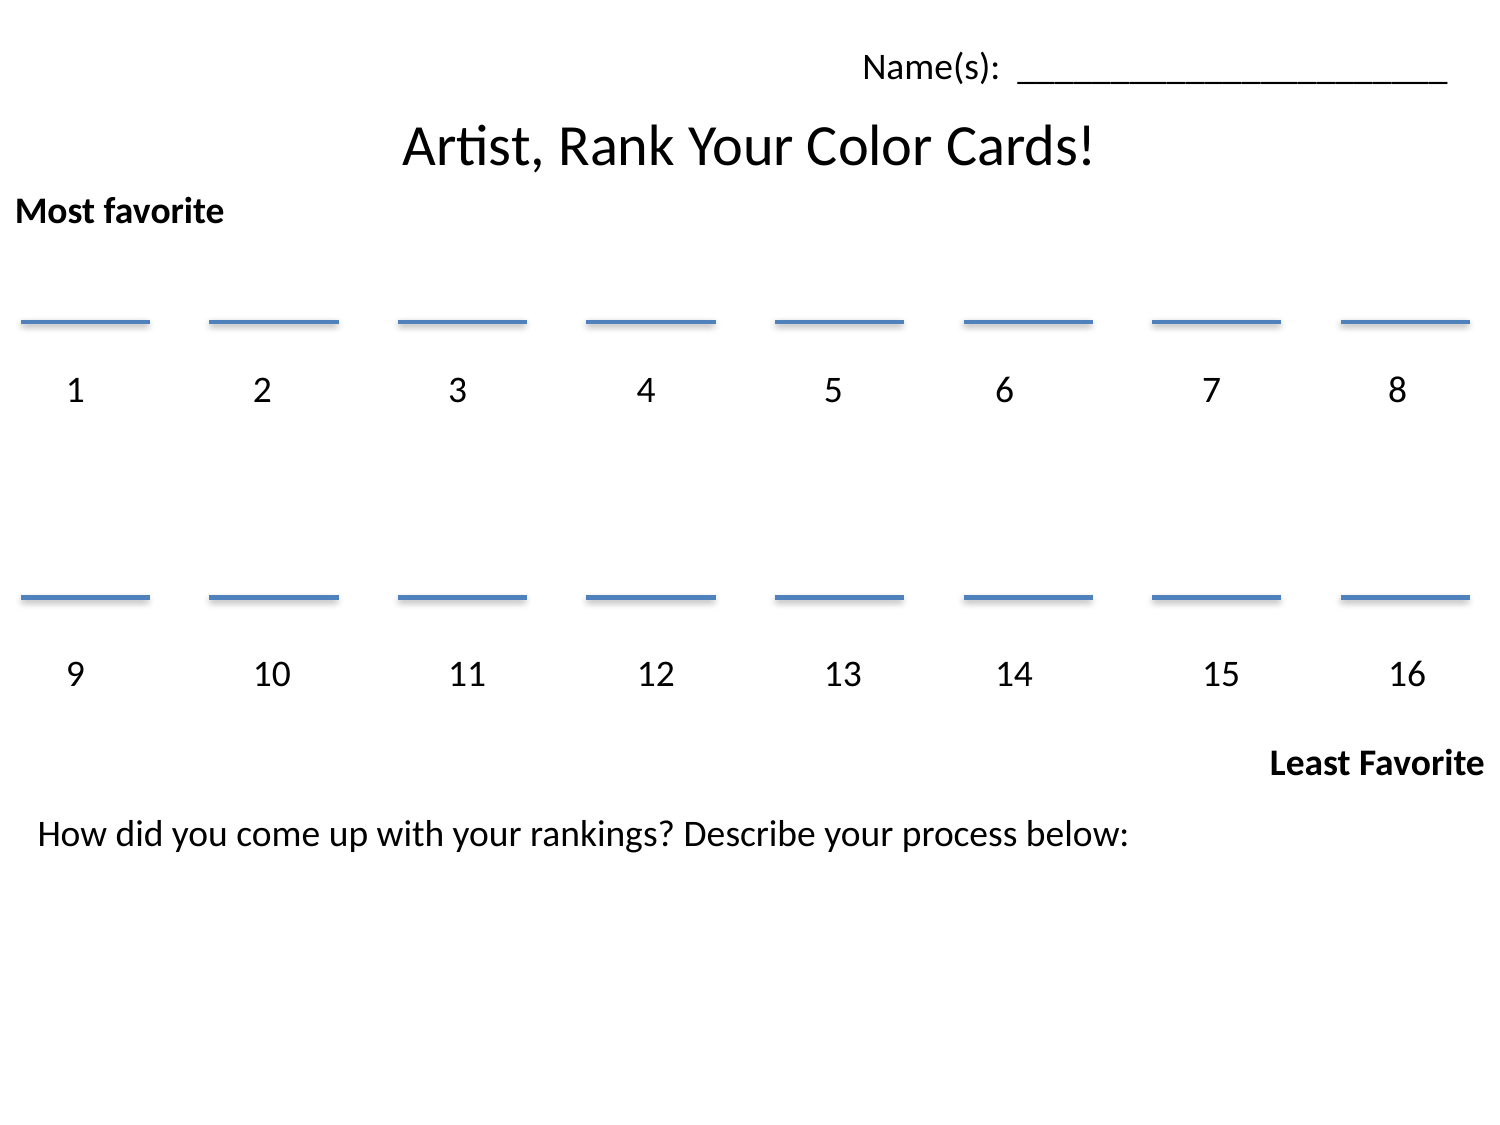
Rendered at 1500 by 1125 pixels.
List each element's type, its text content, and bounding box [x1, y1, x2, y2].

text_box Artist, Rank Your Color Cards! [0, 99, 1500, 177]
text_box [0, 178, 1500, 792]
text_box Name(s): _______________________ [847, 34, 1467, 95]
text_box How did you come up with your rankings? Describe your process below: [22, 801, 1146, 861]
